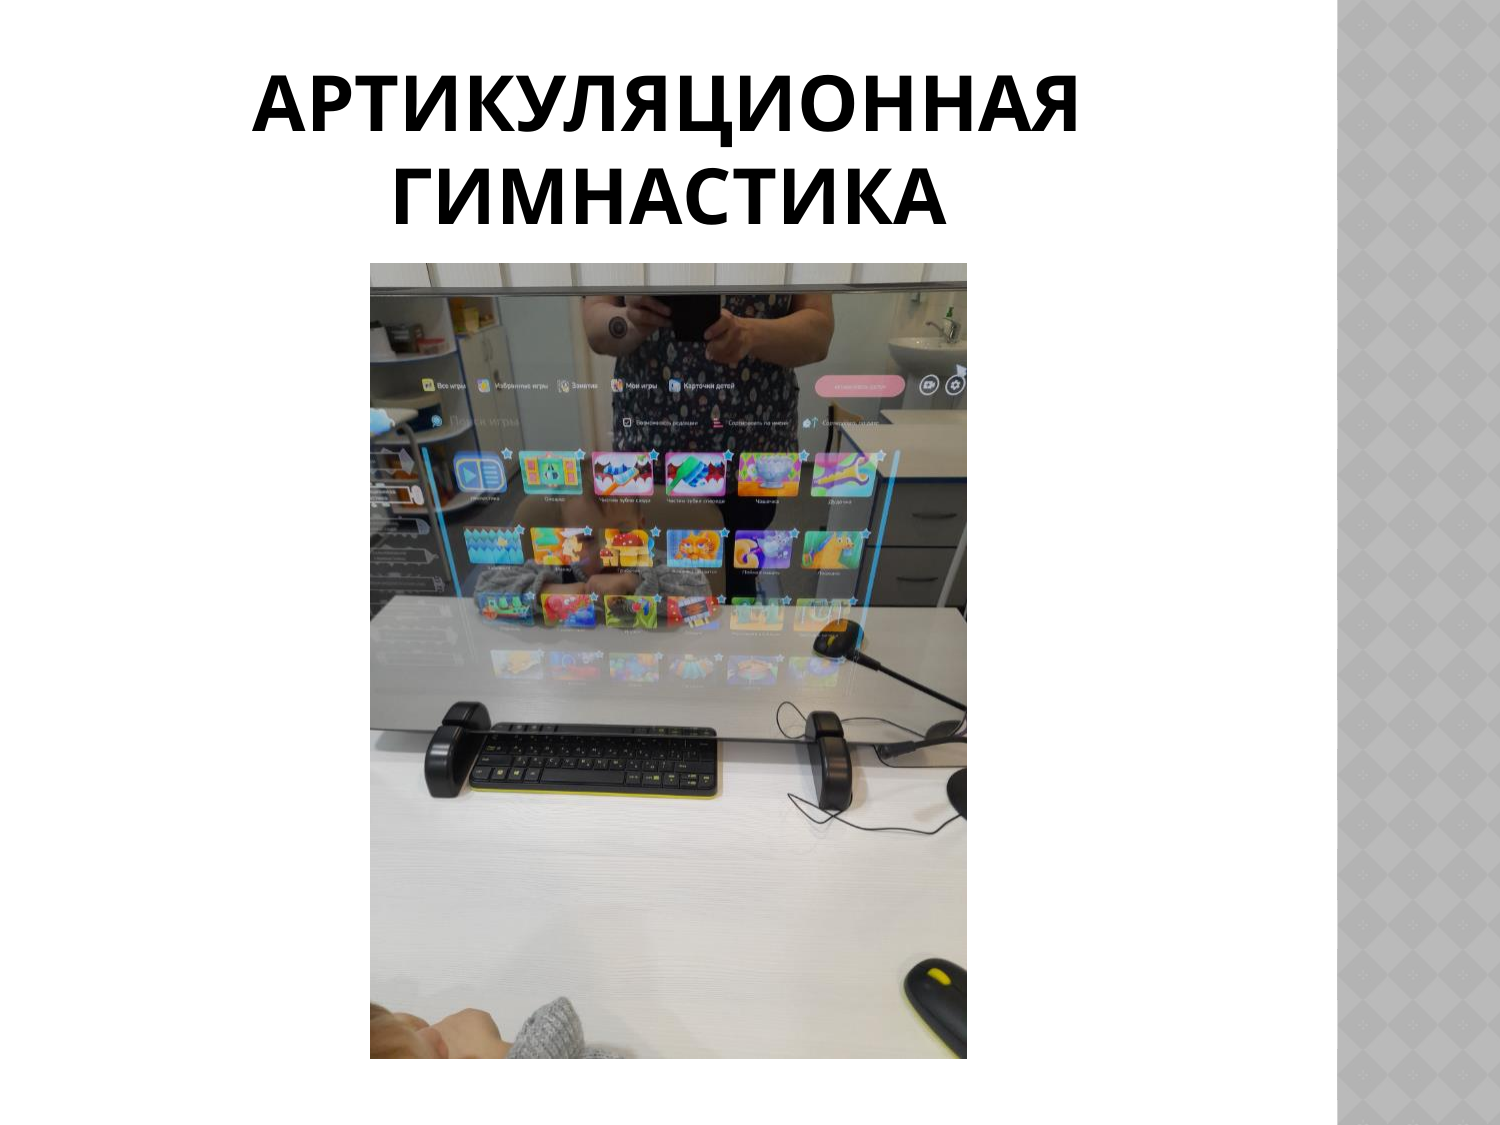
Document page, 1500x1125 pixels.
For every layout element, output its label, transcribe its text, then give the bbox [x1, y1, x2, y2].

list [370, 263, 968, 1060]
title Артикуляционная гимнастика [75, 52, 1263, 240]
